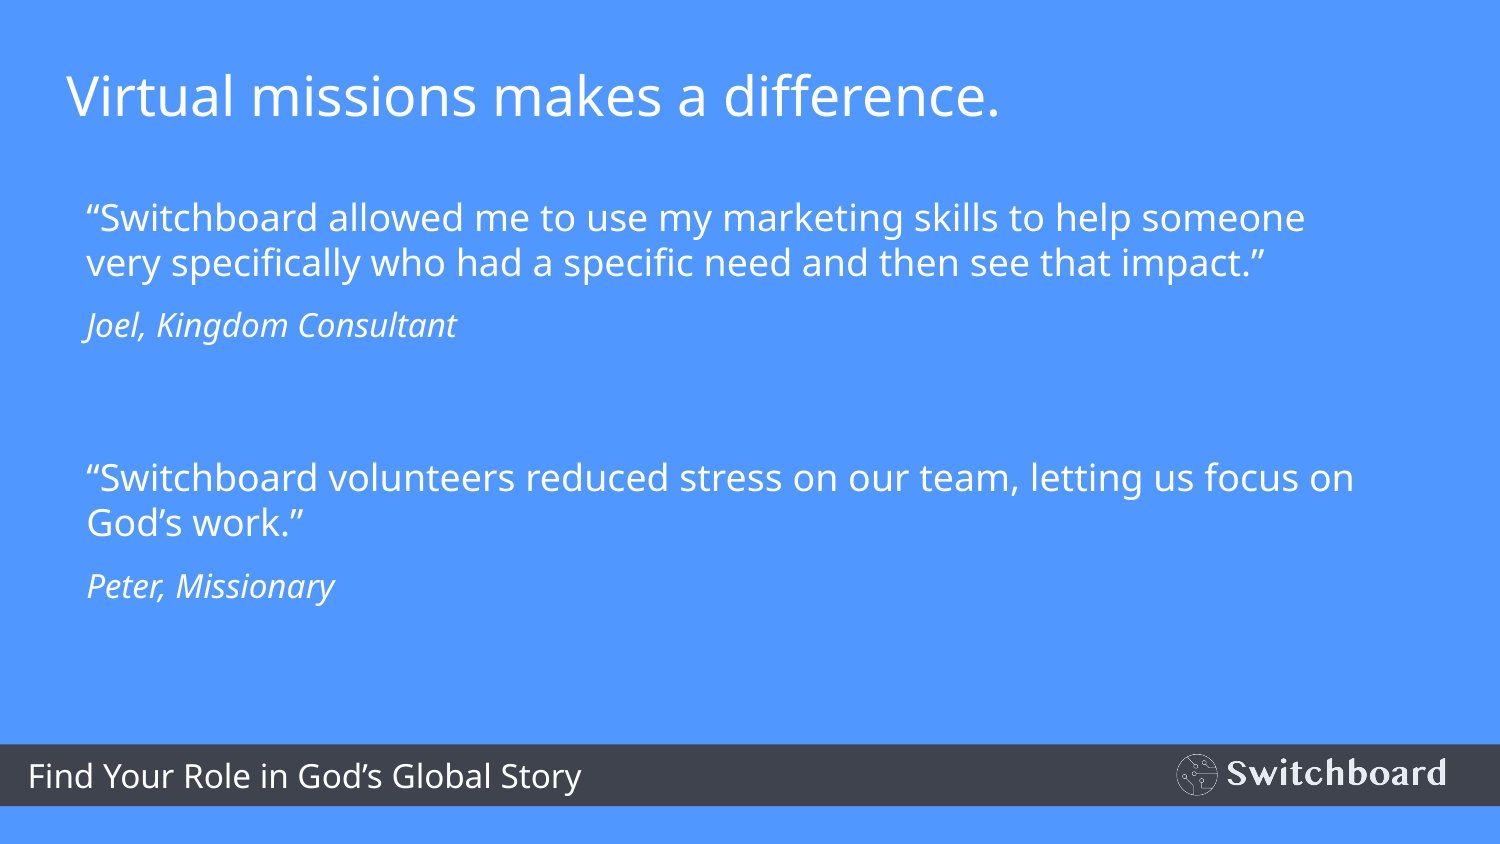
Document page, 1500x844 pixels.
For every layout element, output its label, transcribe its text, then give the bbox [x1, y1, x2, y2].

picture [1153, 752, 1471, 798]
title “Switchboard allowed me to use my marketing skills to help someone very specifically who had a specific need and then see that impact.” Joel, Kingdom Consultant [71, 178, 1391, 410]
title “Switchboard volunteers reduced stress on our team, letting us focus on God’s work.” Peter, Missionary [71, 439, 1380, 655]
text_box [0, 744, 1500, 807]
title Virtual missions makes a difference. [51, 46, 1429, 169]
title Find Your Role in God’s Global Story [12, 739, 939, 785]
